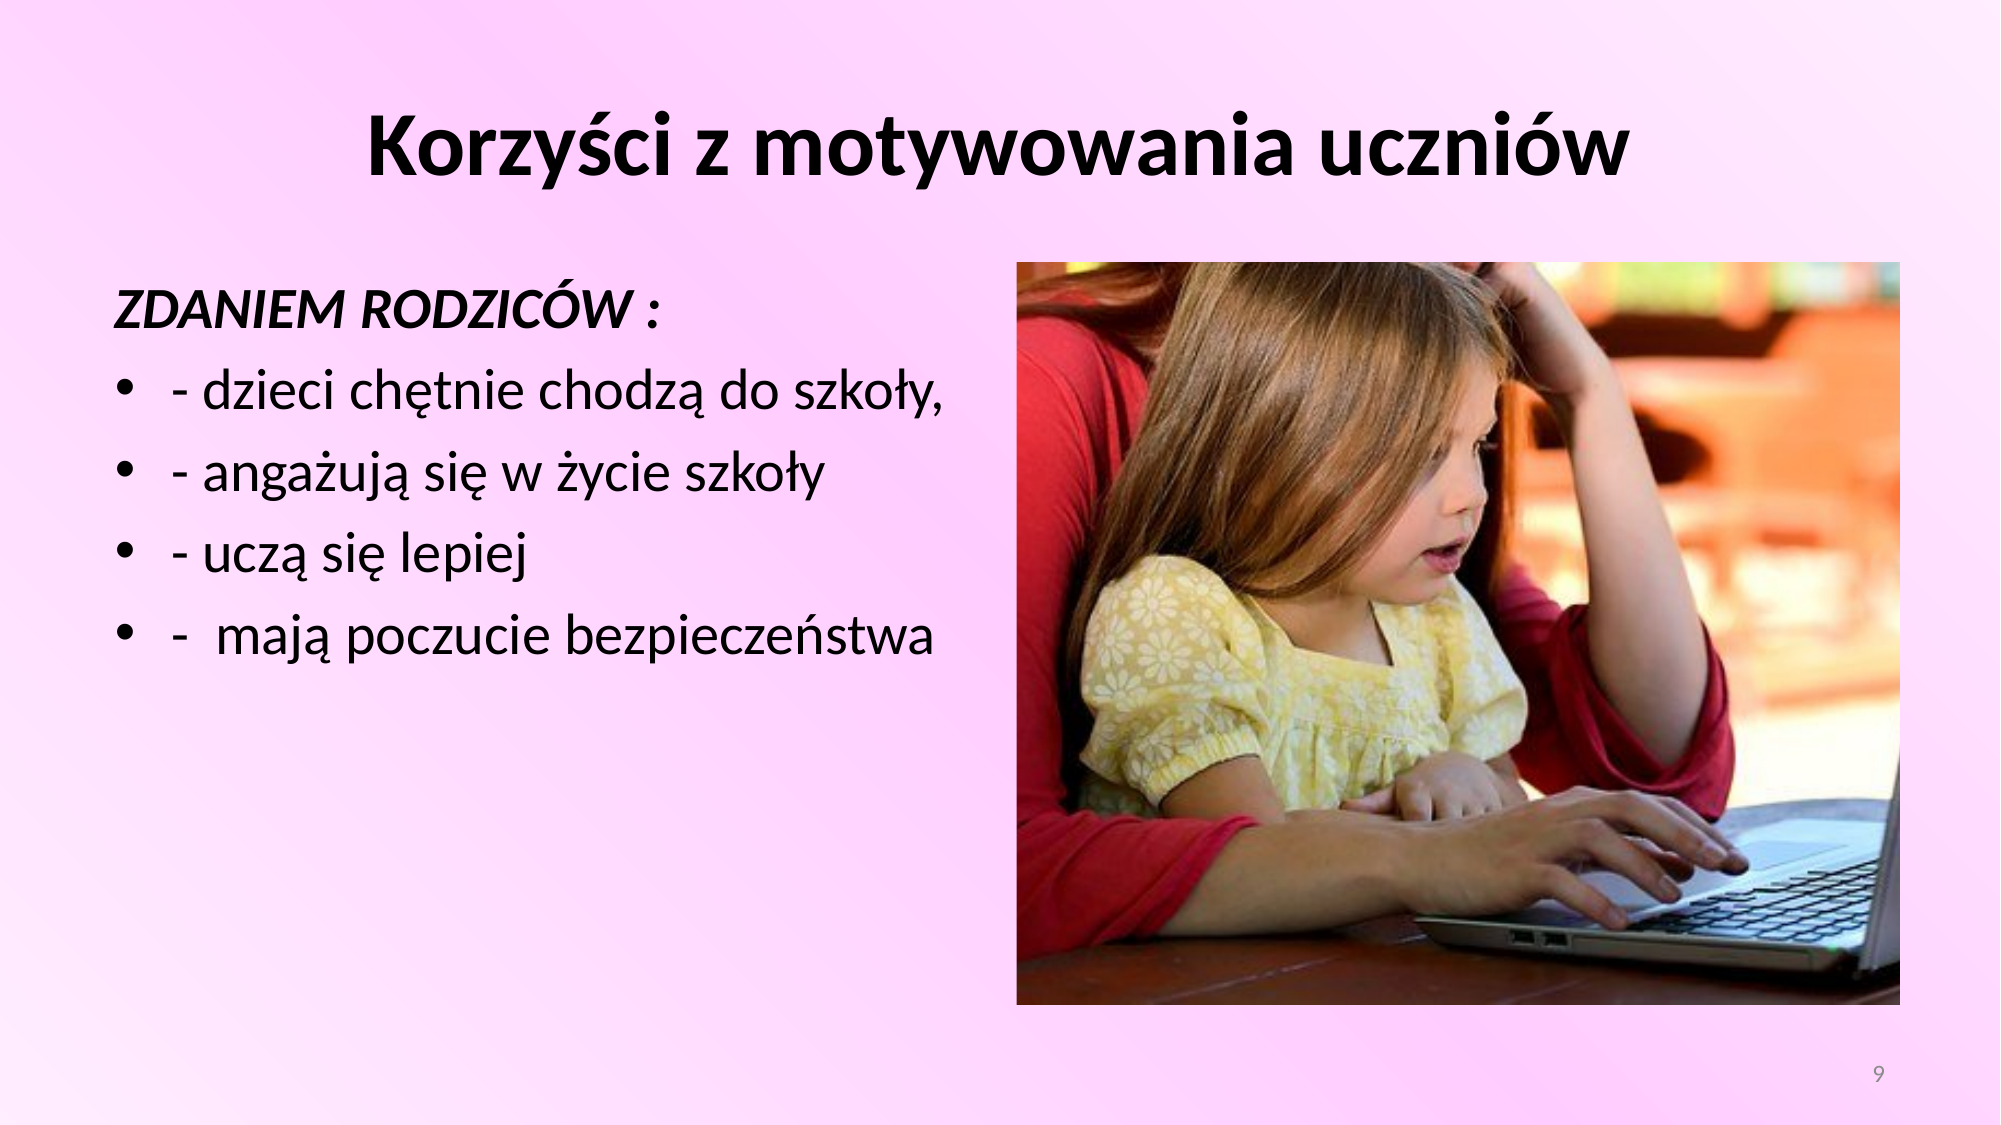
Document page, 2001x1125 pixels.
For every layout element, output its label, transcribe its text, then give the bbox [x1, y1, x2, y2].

title Korzyści z motywowania uczniów [99, 44, 1901, 233]
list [1016, 262, 1901, 1006]
slide_number 9 [1433, 1042, 1900, 1103]
list ZDANIEM RODZICÓW : - dzieci chętnie chodzą do szkoły, - angażują się w życie szkoły - uczą się lepiej - mają poczucie bezpieczeństwa [99, 262, 984, 1006]
